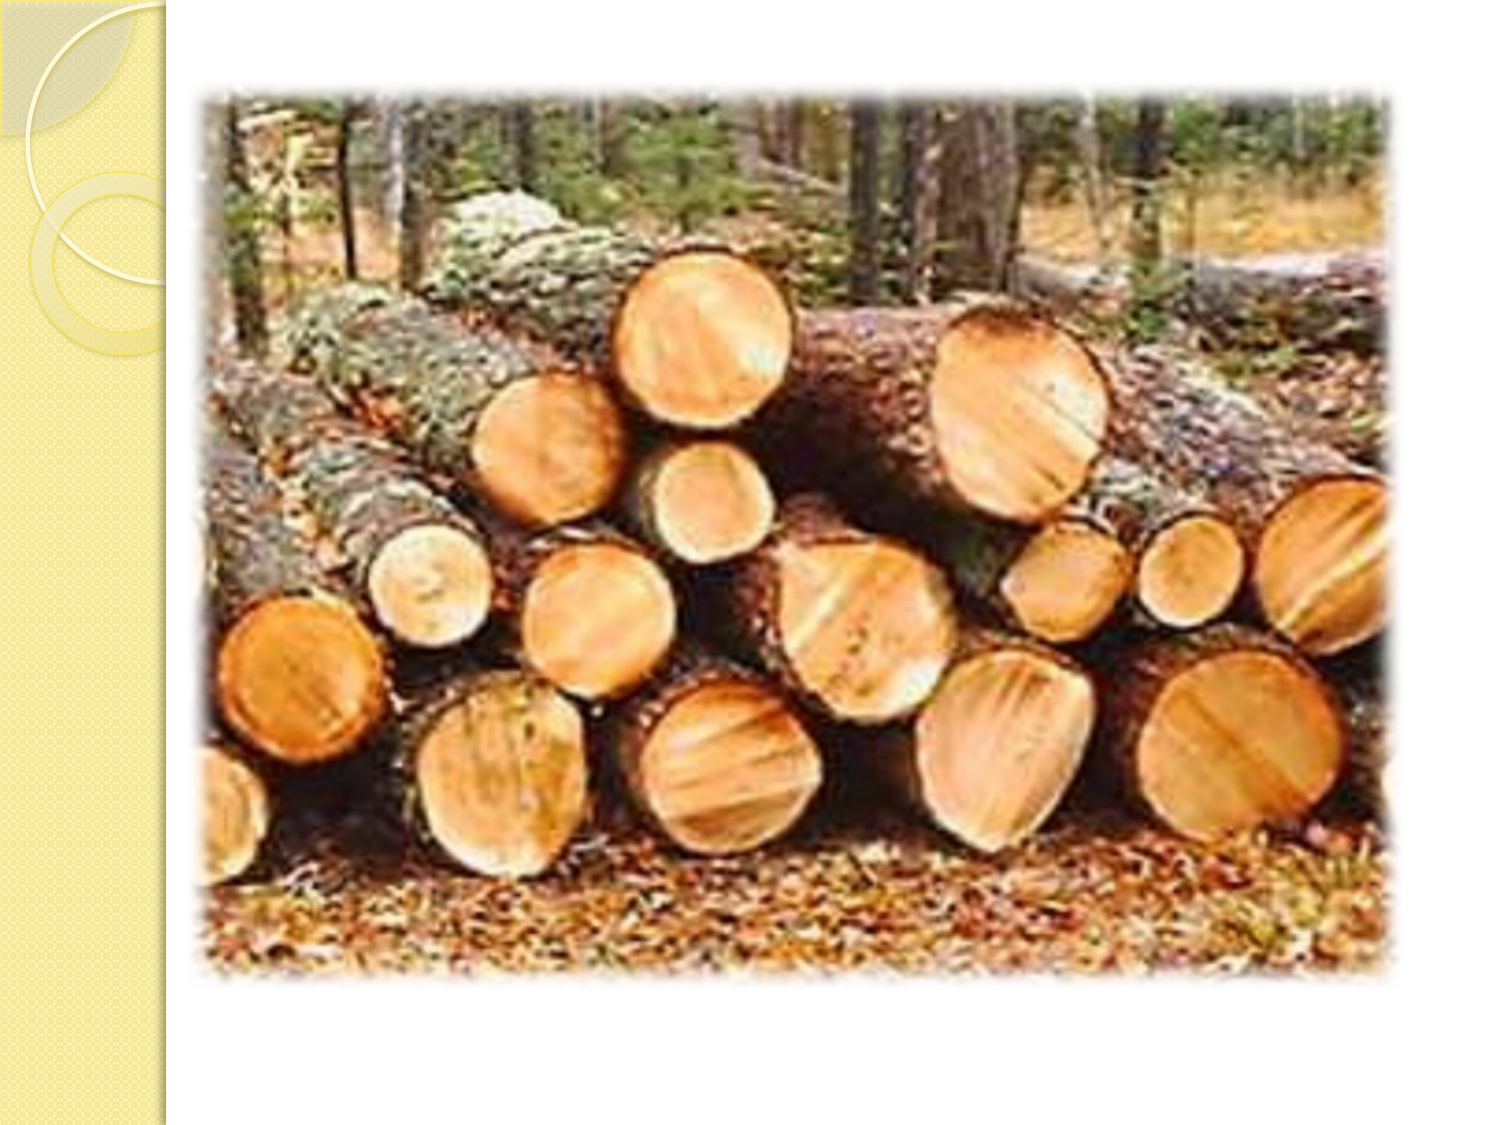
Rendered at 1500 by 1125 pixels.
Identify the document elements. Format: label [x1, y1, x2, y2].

list [187, 81, 1404, 990]
